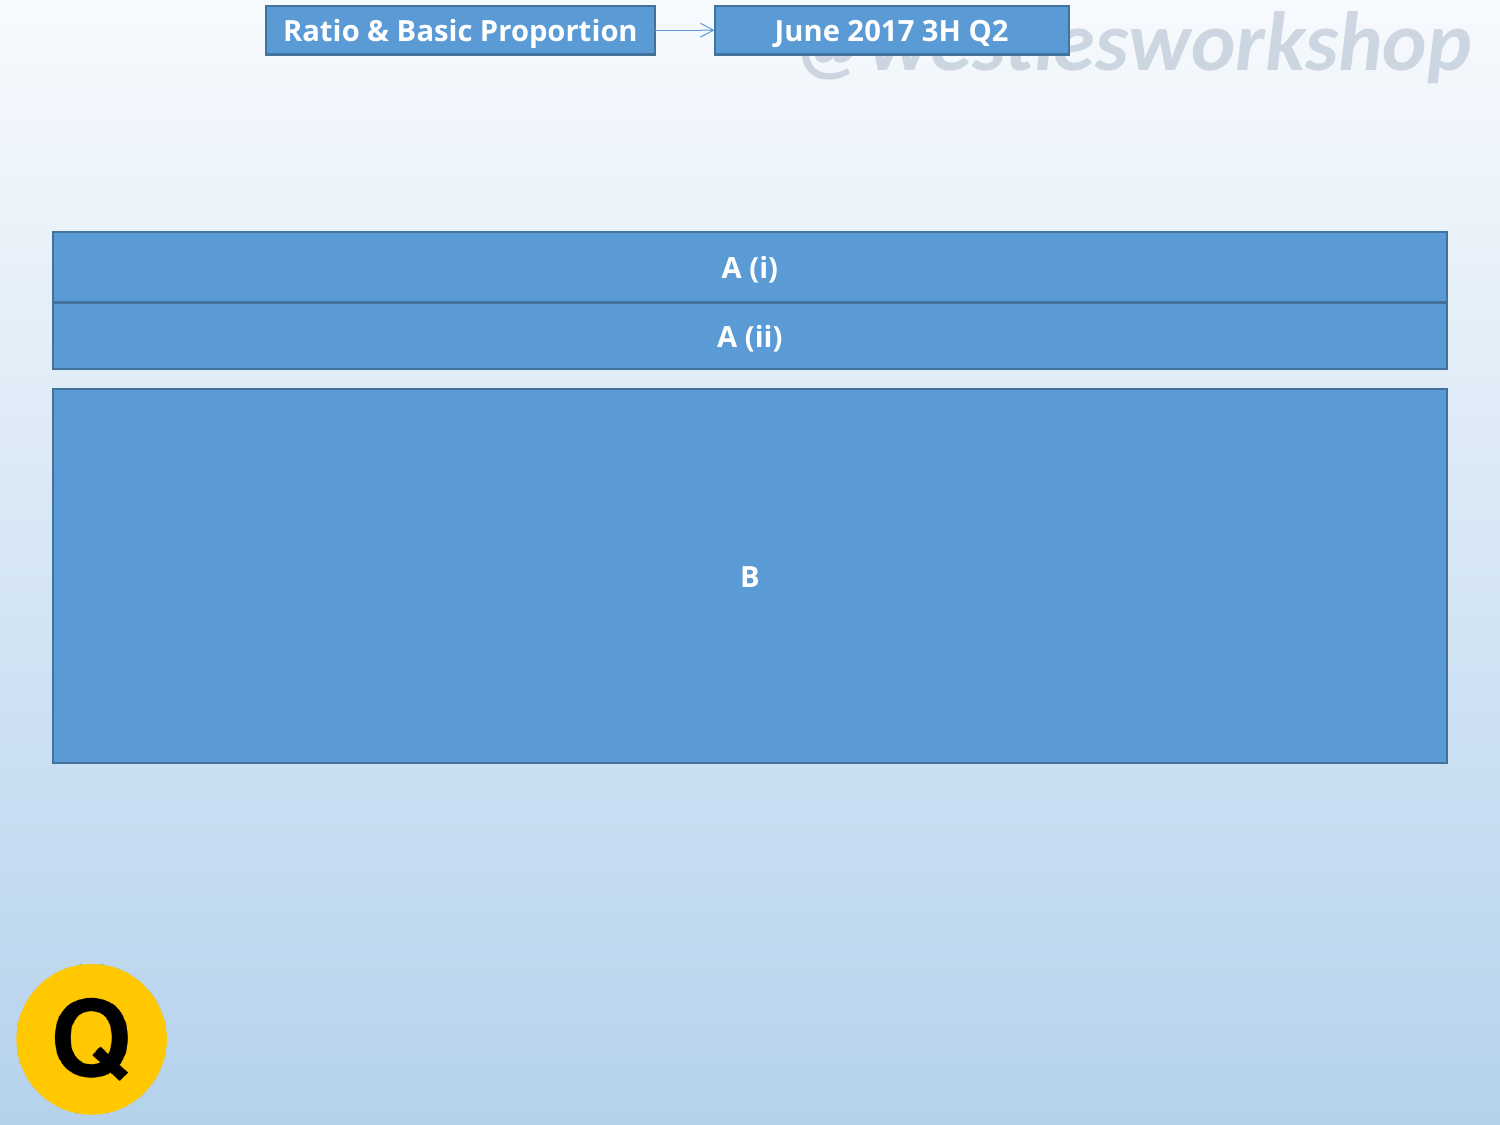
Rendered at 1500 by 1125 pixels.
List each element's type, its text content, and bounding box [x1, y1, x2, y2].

picture [53, 388, 1447, 764]
picture [0, 940, 191, 1125]
text_box Ratio & Basic Proportion [265, 5, 656, 56]
picture [53, 231, 1447, 369]
text_box June 2017 3H Q2 [714, 5, 1070, 56]
